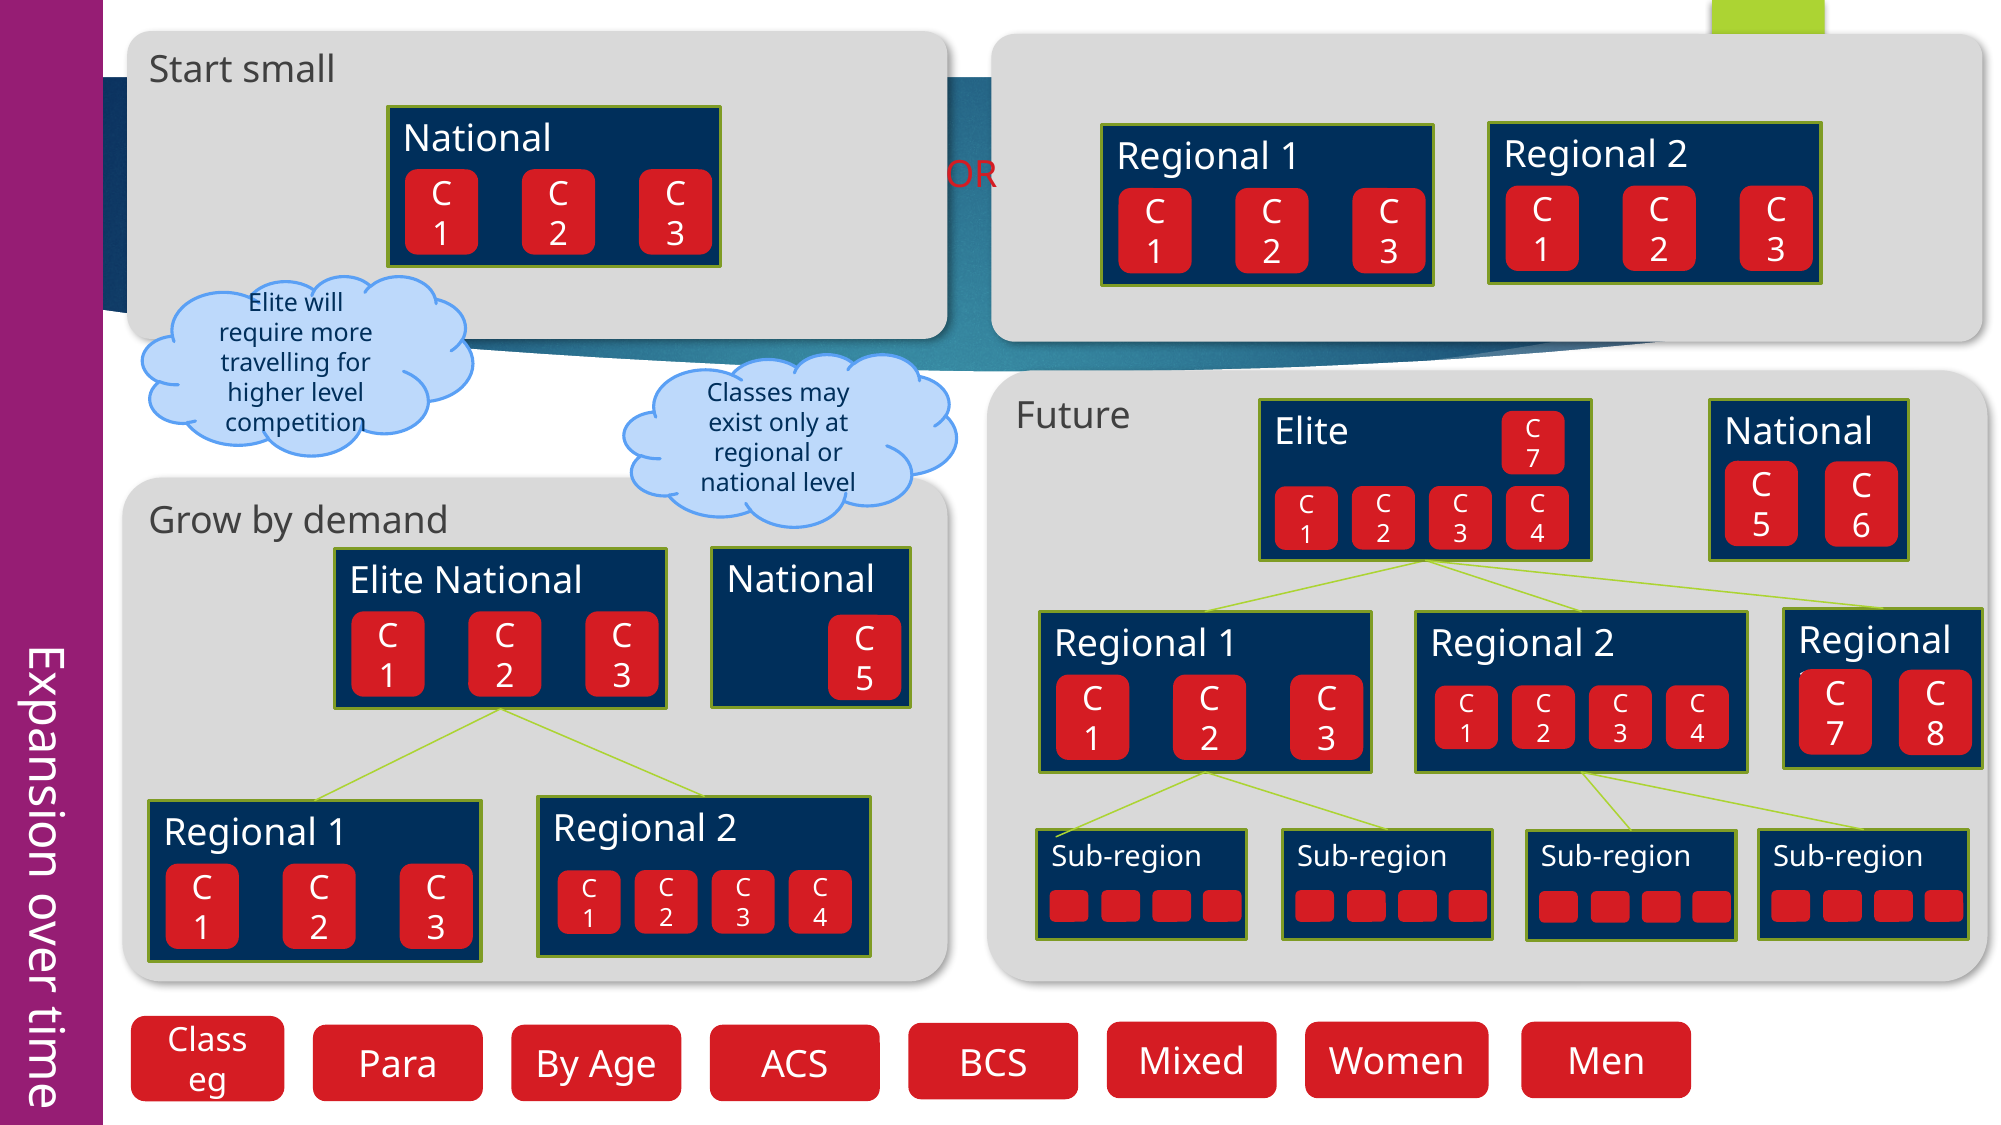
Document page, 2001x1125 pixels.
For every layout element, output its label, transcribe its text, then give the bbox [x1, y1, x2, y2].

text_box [986, 370, 1988, 982]
text_box BCS [906, 1021, 1080, 1101]
text_box Classes may exist only at regional or national level [622, 353, 959, 475]
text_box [122, 477, 948, 982]
text_box Men [1519, 1020, 1693, 1100]
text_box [387, 105, 721, 268]
text_box Para [311, 1023, 485, 1103]
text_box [1488, 122, 1822, 284]
text_box Class eg [129, 1014, 287, 1103]
text_box Elite will require more travelling for higher level competition [140, 274, 475, 458]
list Expansion over time [0, 0, 103, 1125]
text_box Women [1303, 1020, 1491, 1100]
text_box By Age [509, 1023, 683, 1103]
text_box Mixed [1105, 1020, 1279, 1100]
text_box Start small [125, 29, 949, 341]
text_box OR [930, 142, 1013, 202]
text_box [989, 32, 1985, 344]
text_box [1101, 124, 1435, 286]
text_box ACS [708, 1023, 882, 1103]
